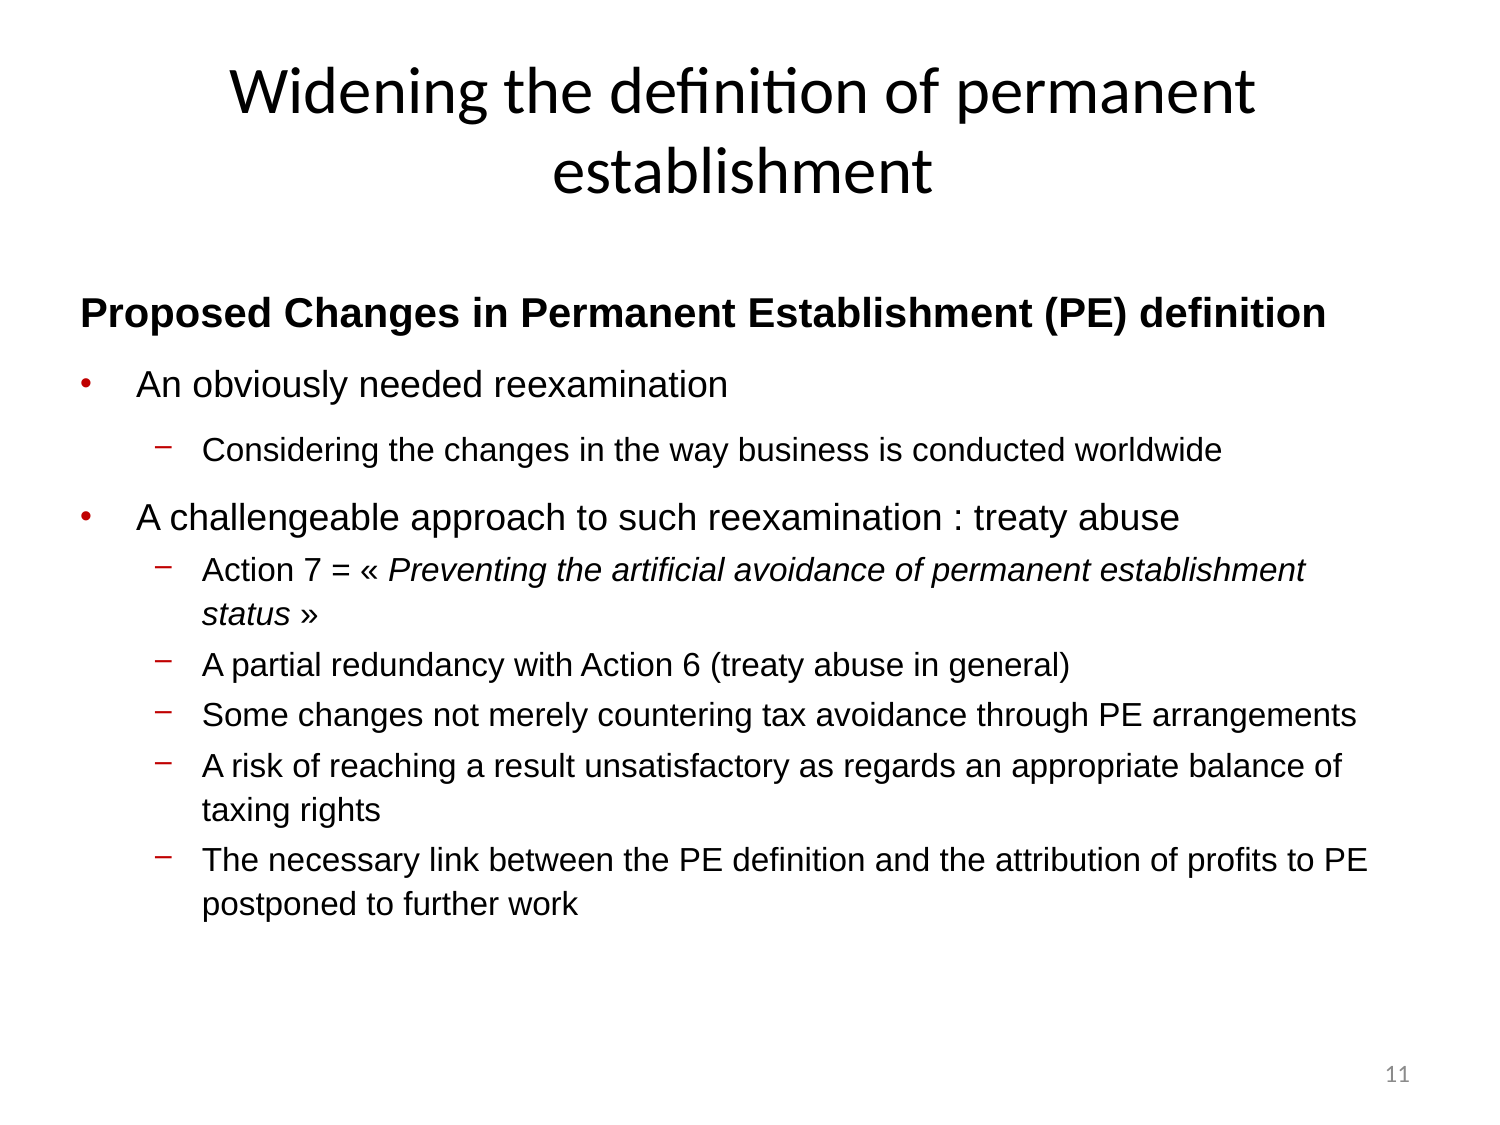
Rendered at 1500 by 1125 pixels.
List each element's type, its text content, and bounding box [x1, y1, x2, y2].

list Proposed Changes in Permanent Establishment (PE) definition An obviously needed reexamination Considering the changes in the way business is conducted worldwide A challengeable approach to such reexamination : treaty abuse Action 7 = « Preventing the artificial avoidance of permanent establishment status » A partial redundancy with Action 6 (treaty abuse in general) Some changes not merely countering tax avoidance through PE arrangements A risk of reaching a result unsatisfactory as regards an appropriate balance of taxing rights The necessary link between the PE definition and the attribution of profits to PE postponed to further work [64, 219, 1412, 1059]
title Widening the definition of permanent establishment [75, 45, 1412, 209]
slide_number 11 [1074, 1042, 1425, 1103]
